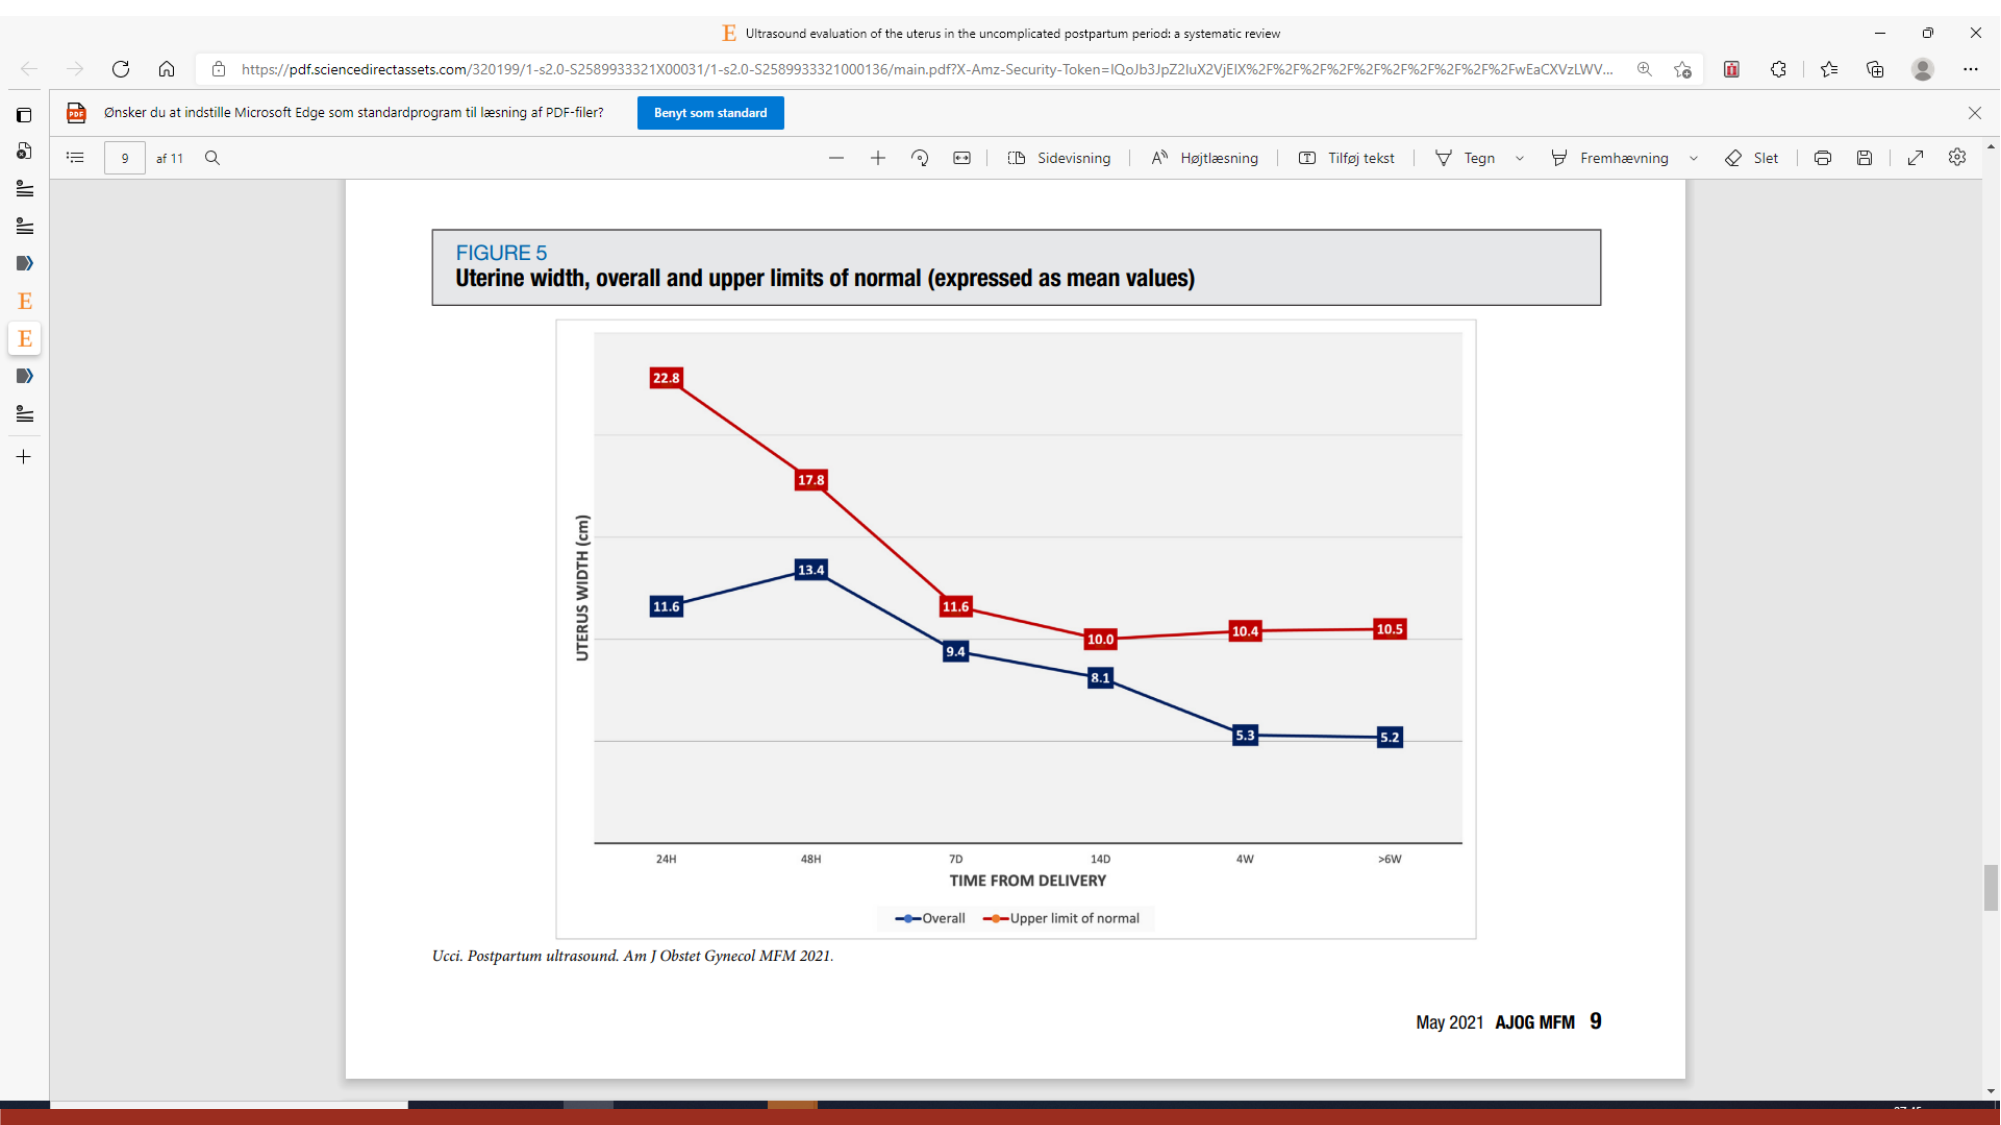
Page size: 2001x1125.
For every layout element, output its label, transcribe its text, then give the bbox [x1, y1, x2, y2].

picture [0, 16, 2000, 1109]
slide_number 17 [1624, 1116, 1840, 1120]
